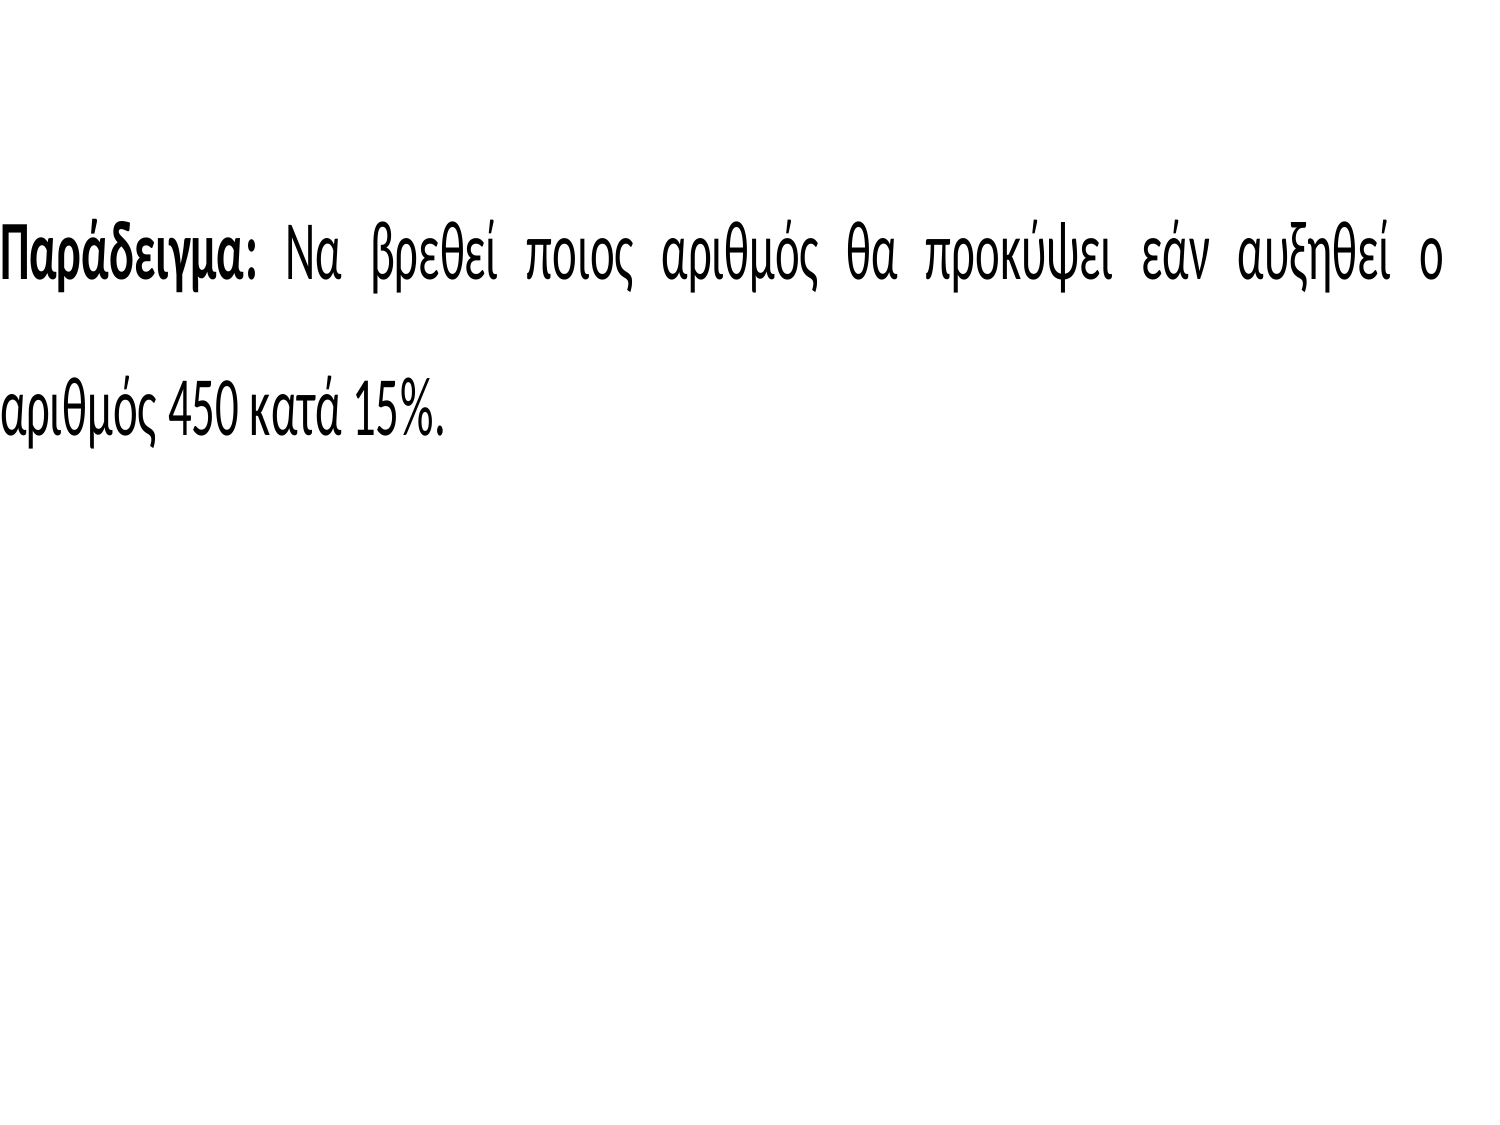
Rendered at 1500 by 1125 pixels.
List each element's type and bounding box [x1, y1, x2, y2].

picture [0, 198, 1500, 575]
